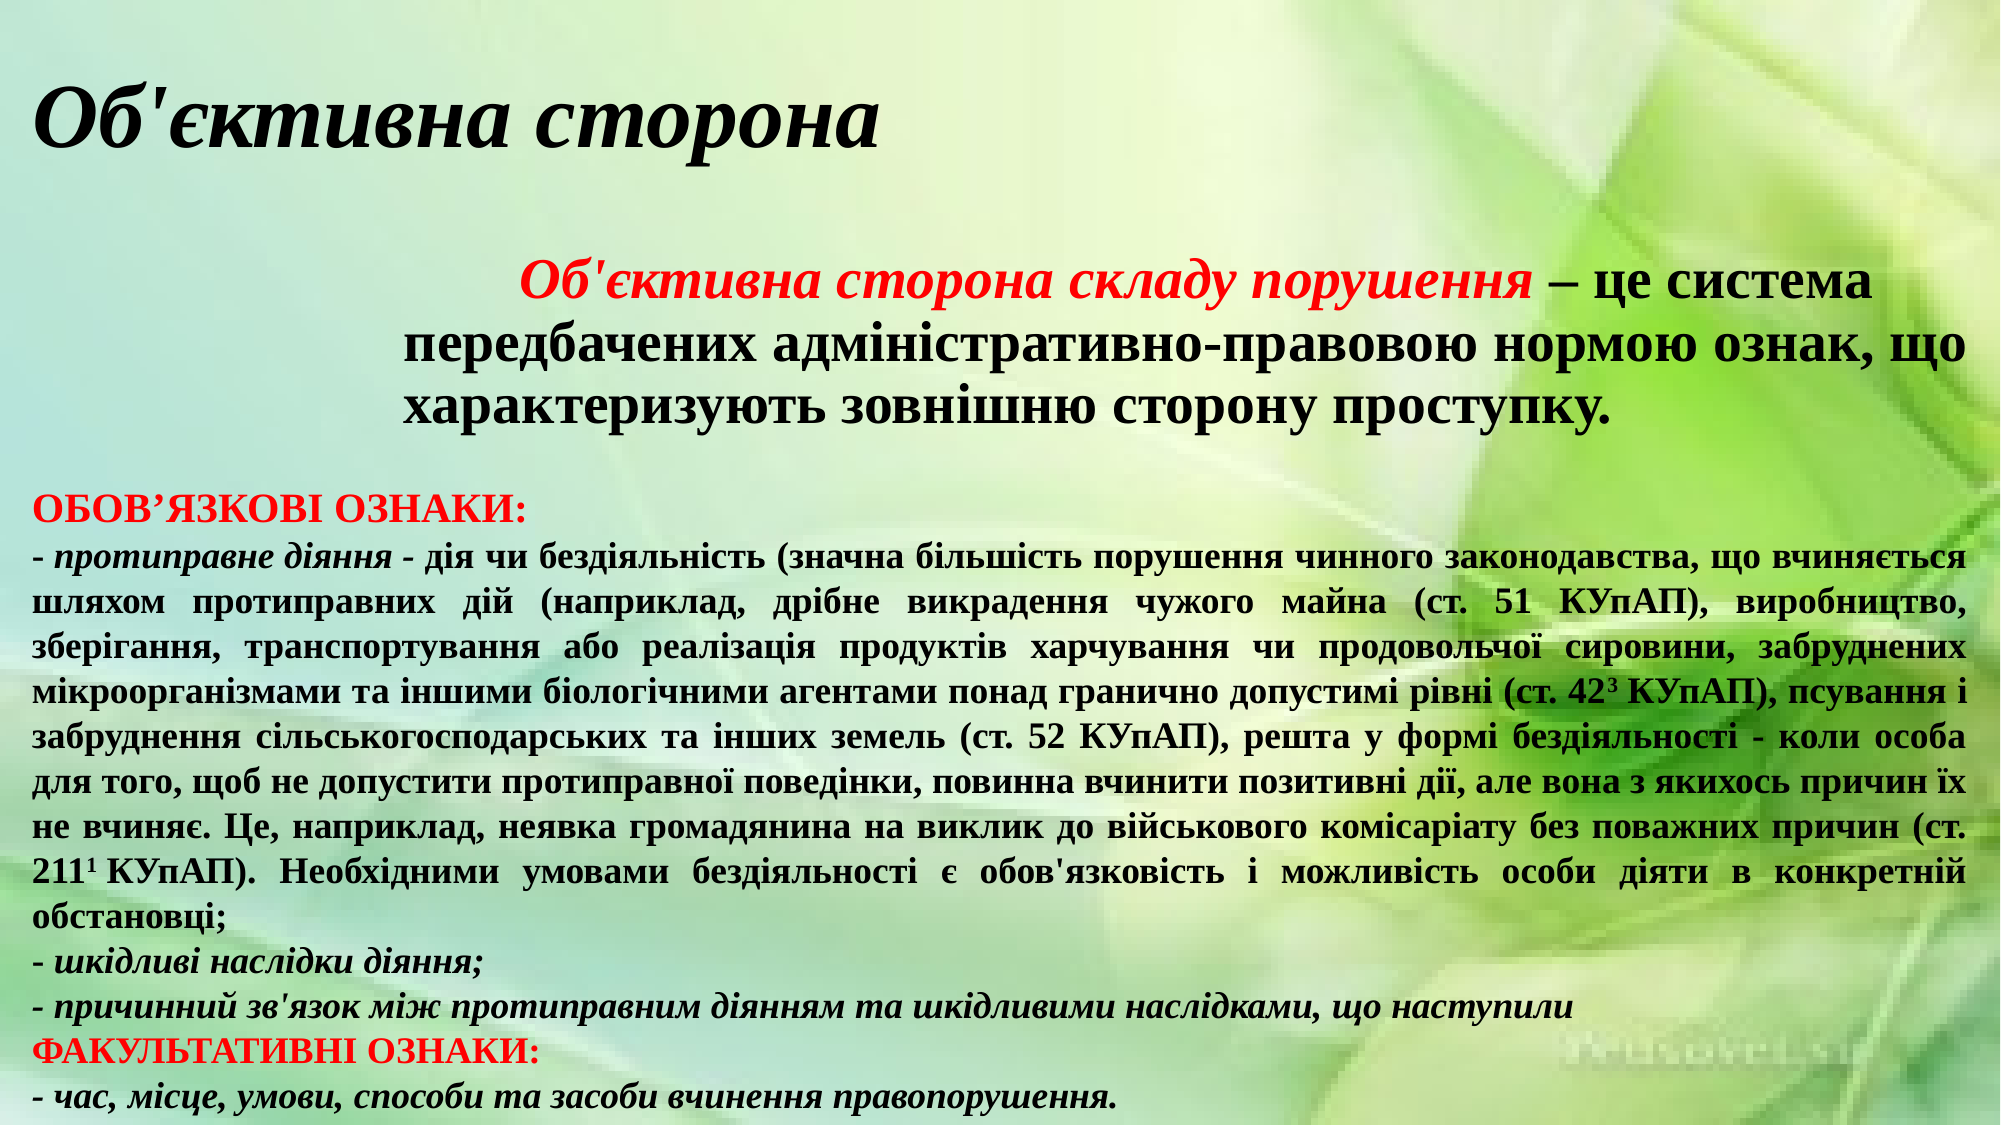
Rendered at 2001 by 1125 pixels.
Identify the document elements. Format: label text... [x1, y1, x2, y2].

picture [0, 0, 2001, 1125]
list Об'єктивна сторона складу порушення – це система передбачених адміністративно-правовою нормою ознак, що характеризують зовнішню сторону проступку. [389, 241, 2000, 444]
text_box ОБОВ’ЯЗКОВІ ОЗНАКИ: - протиправне діяння - дія чи бездіяльність (значна більшість порушення чинного законодавства, що вчиняється шляхом протиправних дій (наприклад, дрібне викрадення чужого майна (ст. 51 КУпАП), виробництво, зберігання, транспортування або реалізація продуктів харчування чи продовольчої сировини, забруднених мікроорганізмами та іншими біологічними агентами понад гранично допустимі рівні (ст. 423 КУпАП), псування і забруднення сільськогосподарських та інших земель (ст. 52 КУпАП), решта у формі бездіяльності - коли особа для того, щоб не допустити протиправної поведінки, повинна вчинити позитивні дії, але вона з якихось причин їх не вчиняє. Це, наприклад, неявка громадянина на виклик до військового комісаріату без поважних причин (ст. 2111 КУпАП). Необхідними умовами бездіяльності є обов'язковість і можливість особи діяти в конкретній обстановці; - шкідливі наслідки діяння; - причинний зв'язок між протиправним діянням та шкідливими наслідками, що наступили ФАКУЛЬТАТИВНІ ОЗНАКИ: - час, місце, умови, способи та засоби вчинення правопорушення. [17, 473, 1983, 1124]
title Об'єктивна сторона [17, 9, 1743, 227]
